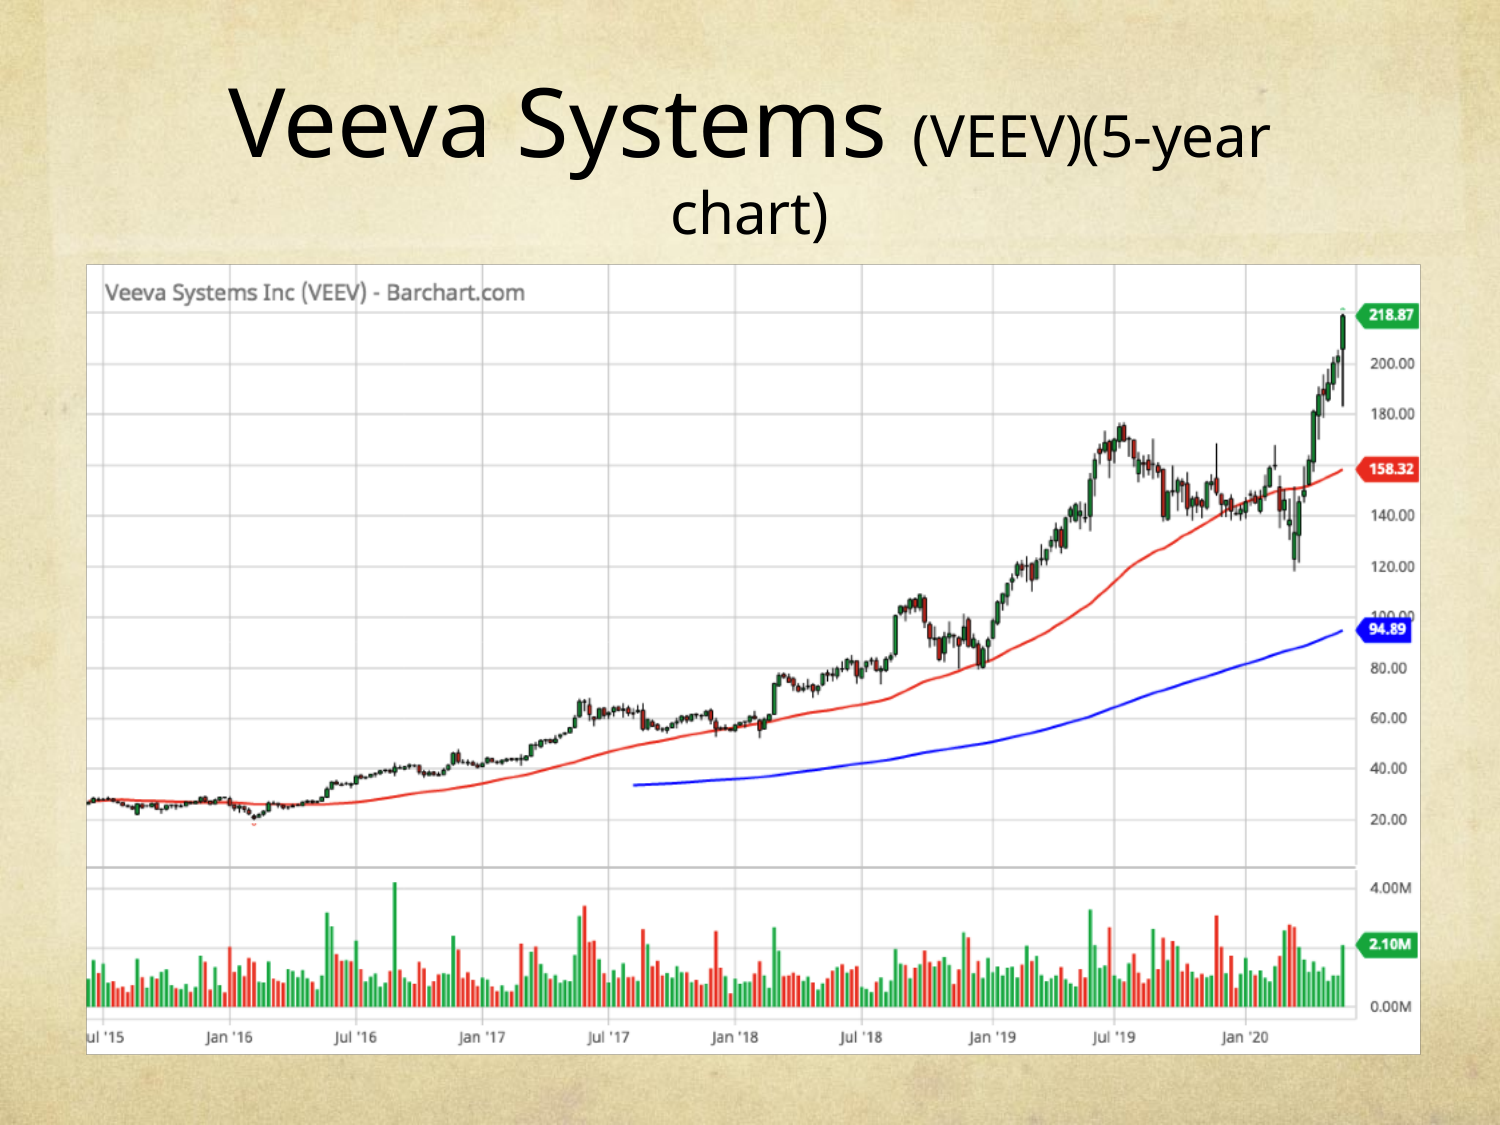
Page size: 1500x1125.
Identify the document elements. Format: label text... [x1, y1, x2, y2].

picture [0, 0, 1500, 1125]
title Veeva Systems (VEEV)(5-year chart) [150, 82, 1350, 195]
